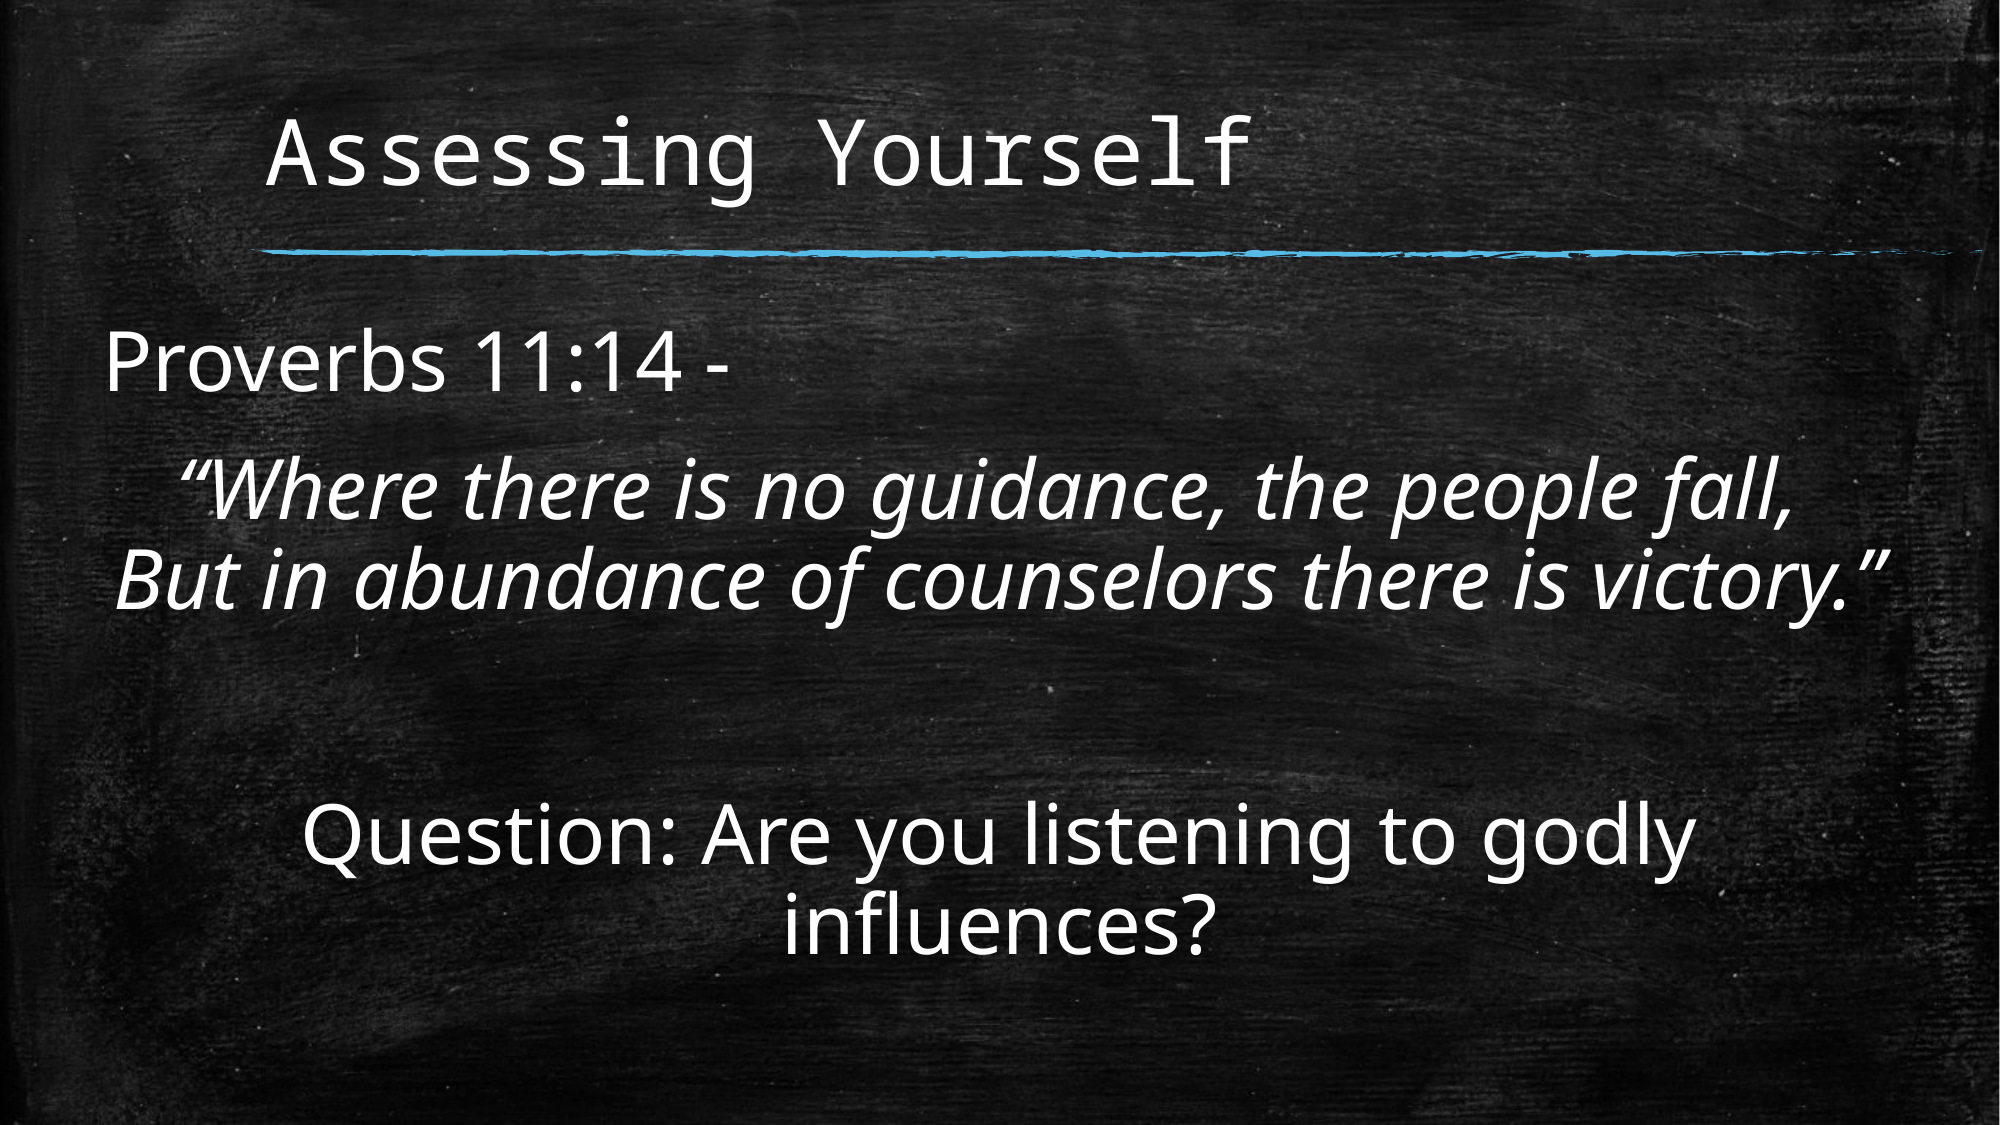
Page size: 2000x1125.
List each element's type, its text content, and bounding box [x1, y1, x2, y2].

title Assessing Yourself [249, 45, 1750, 213]
list Proverbs 11:14 - “Where there is no guidance, the people fall, But in abundance of counselors there is victory.” Question: Are you listening to godly influences? [87, 312, 1913, 1080]
